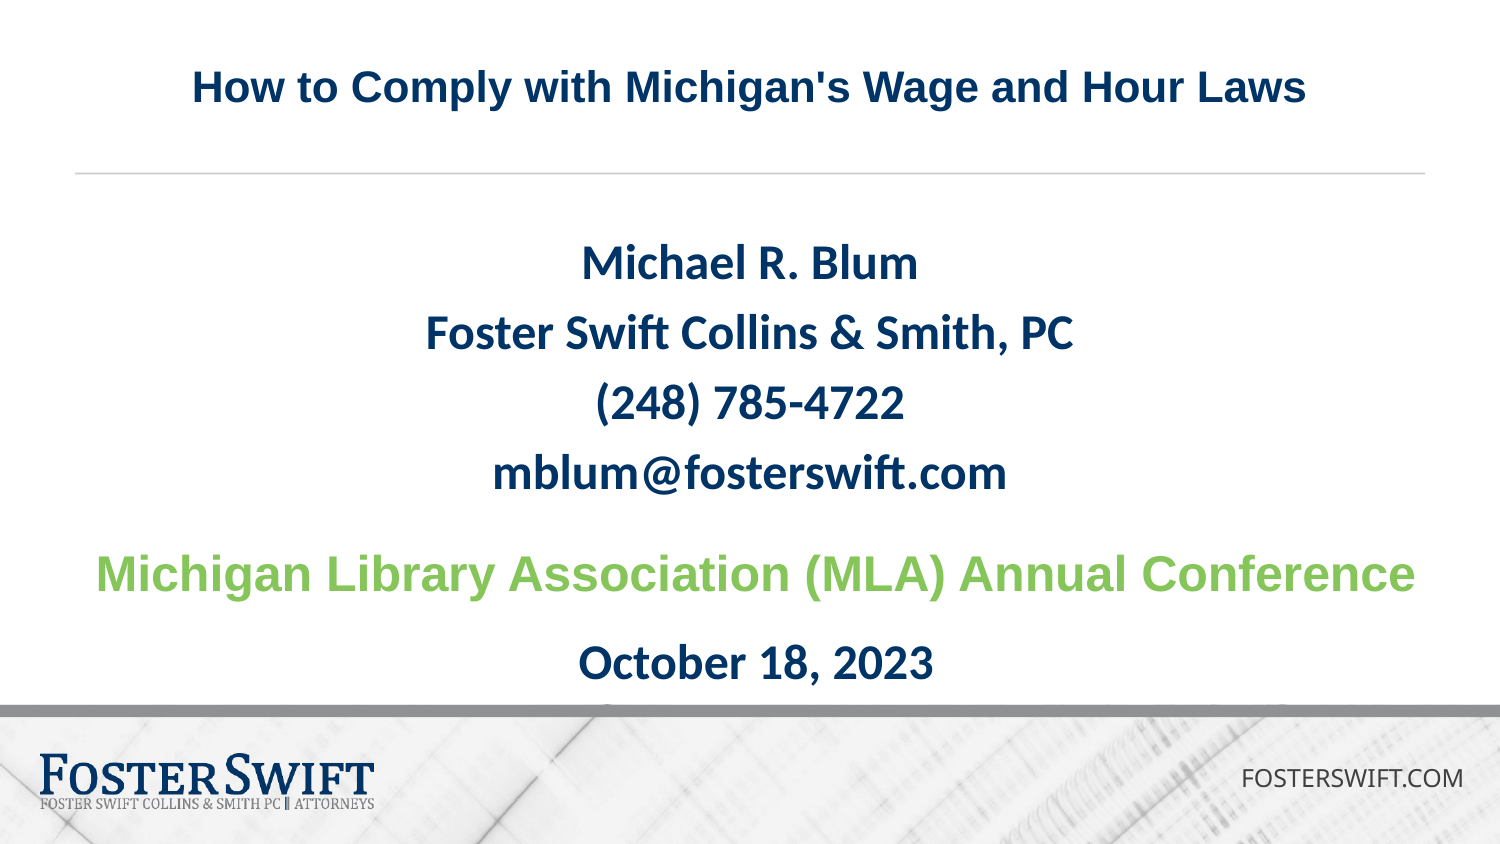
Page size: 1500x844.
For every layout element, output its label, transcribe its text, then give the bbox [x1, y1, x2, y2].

picture [0, 718, 1500, 844]
text_box Michael R. Blum Foster Swift Collins & Smith, PC (248) 785-4722 mblum@fosterswift.com [74, 221, 1425, 497]
title How to Comply with Michigan's Wage and Hour Laws [75, 34, 1425, 135]
list Michigan Library Association (MLA) Annual Conference [87, 534, 1425, 621]
list October 18, 2023 [87, 621, 1425, 697]
